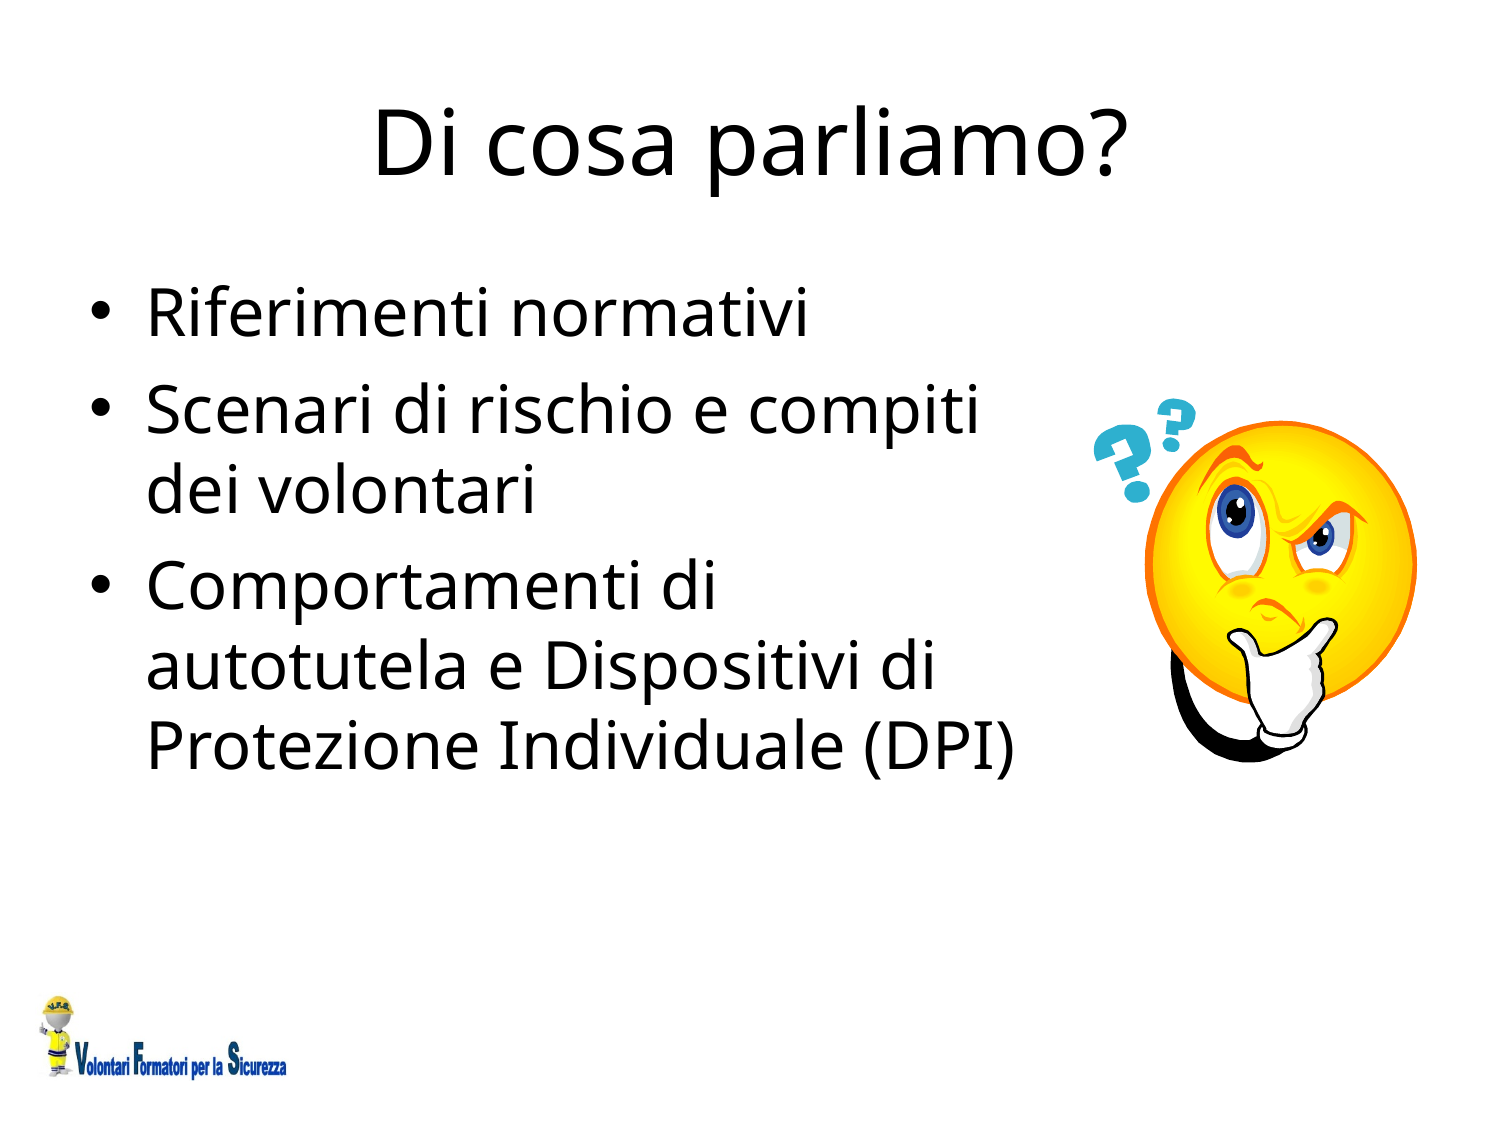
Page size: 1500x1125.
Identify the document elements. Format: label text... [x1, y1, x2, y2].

picture [1092, 396, 1419, 764]
picture [35, 991, 290, 1081]
text_box Riferimenti normativi Scenari di rischio e compiti dei volontari Comportamenti di autotutela e Dispositivi di Protezione Individuale (DPI) [75, 262, 1046, 1005]
text_box Di cosa parliamo? [74, 45, 1425, 233]
